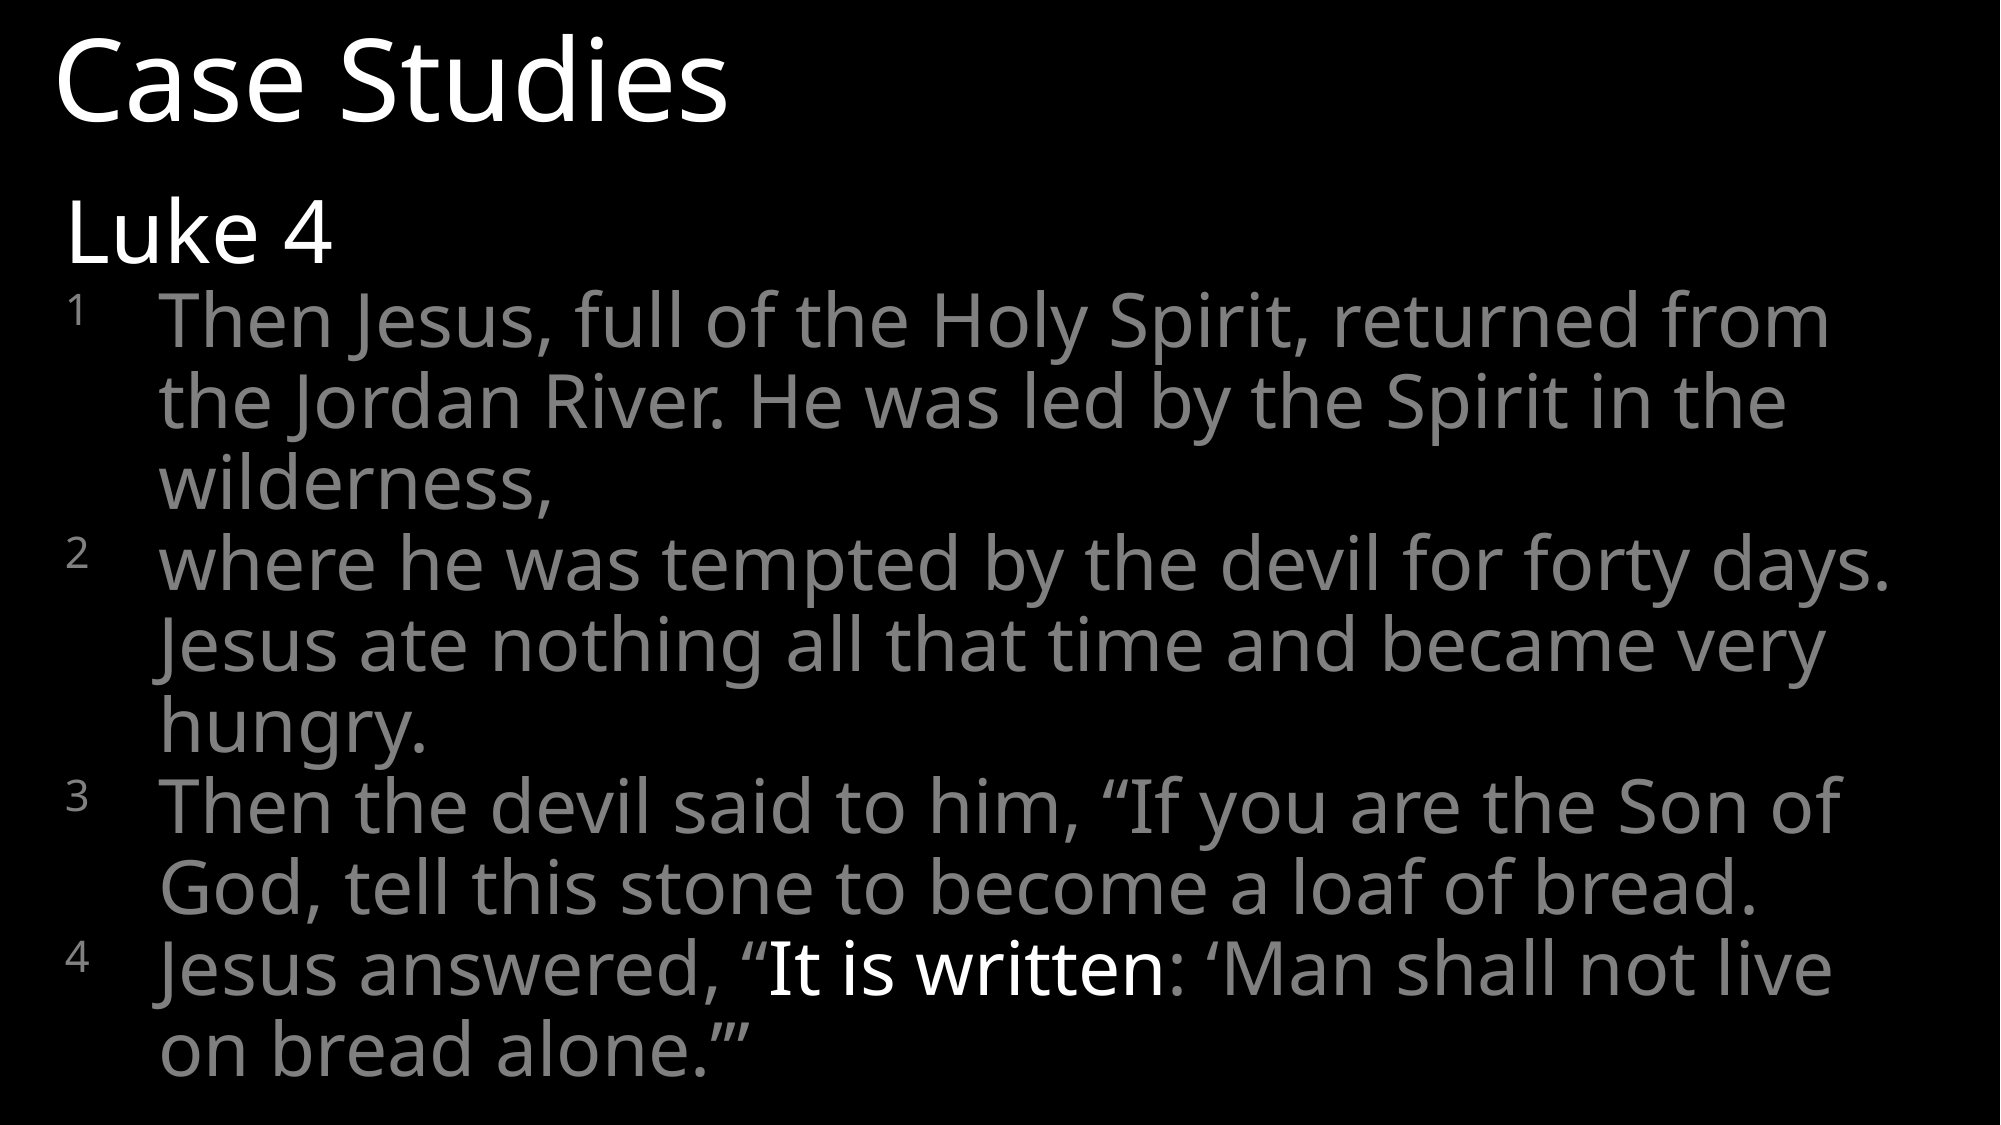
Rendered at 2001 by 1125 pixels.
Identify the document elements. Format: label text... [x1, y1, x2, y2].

text_box Luke 4 1 Then Jesus, full of the Holy Spirit, returned from the Jordan River. He was led by the Spirit in the wilderness, 2 where he was tempted by the devil for forty days. Jesus ate nothing all that time and became very hungry. 3 Then the devil said to him, “If you are the Son of God, tell this stone to become a loaf of bread. 4 Jesus answered, “It is written: ‘Man shall not live on bread alone.’” [49, 181, 1913, 1100]
text_box Case Studies [37, 0, 2000, 153]
